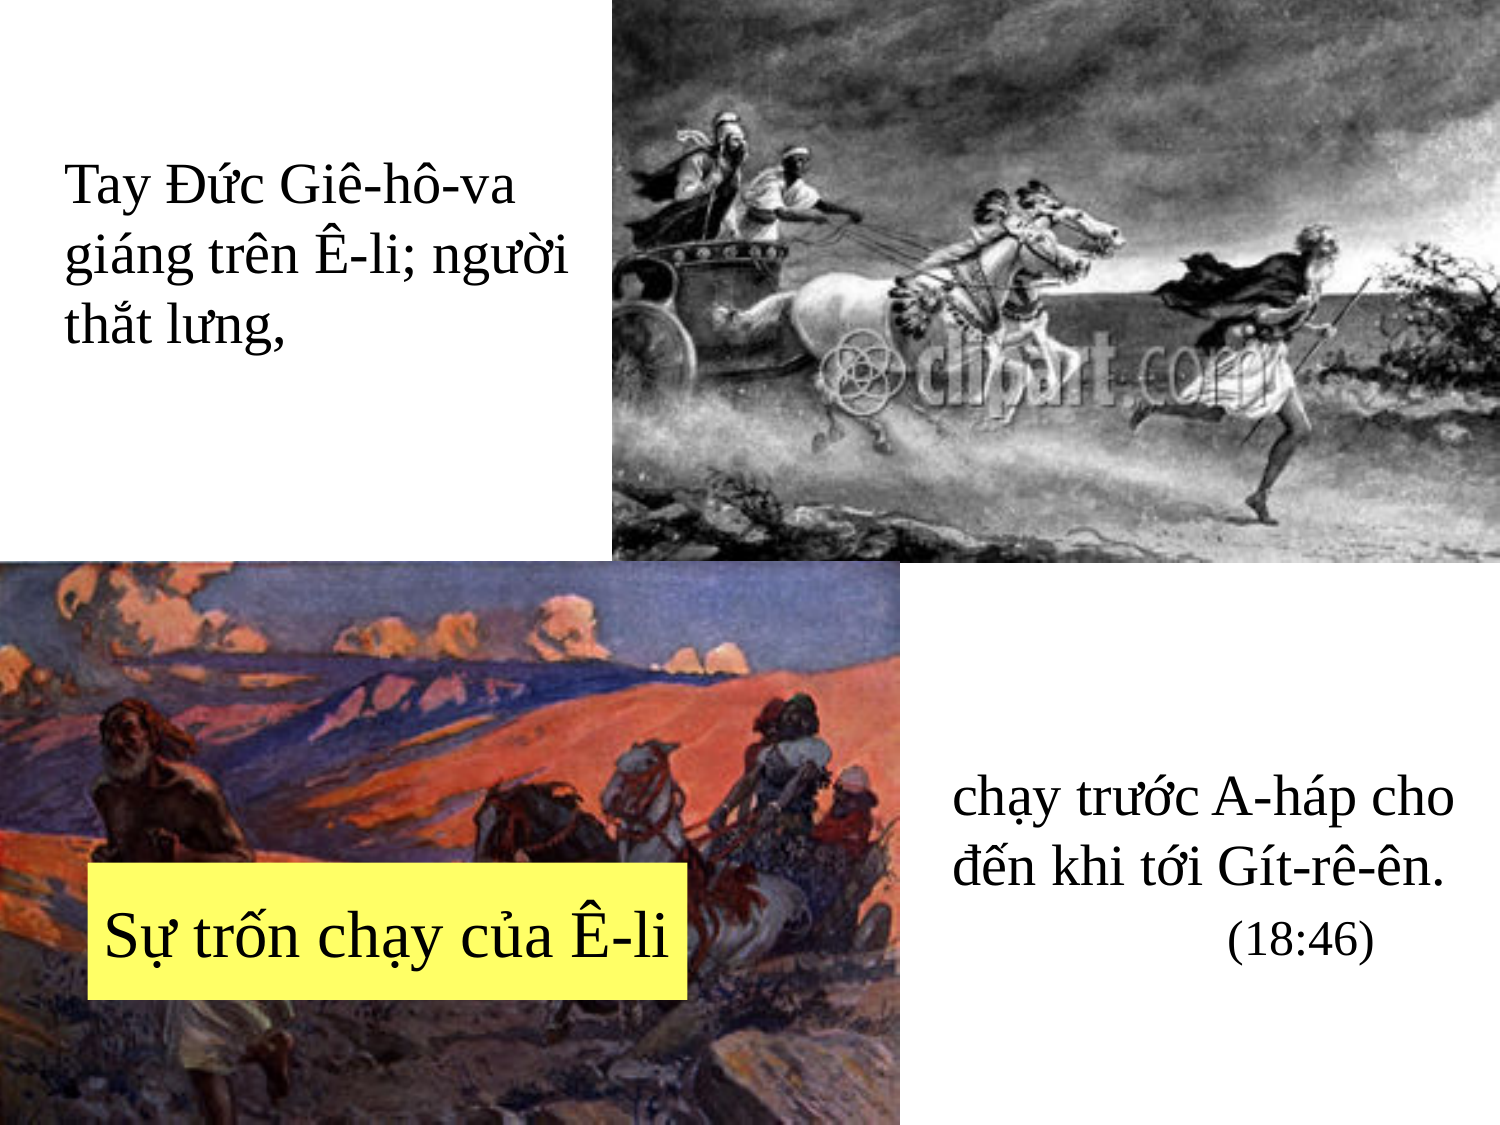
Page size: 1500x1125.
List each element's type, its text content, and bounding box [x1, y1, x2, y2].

text_box chạy trước A-háp cho đến khi tới Gít-rê-ên. (18:46) [937, 750, 1475, 975]
picture [0, 0, 1500, 1125]
text_box Tay Đức Giê-hô-va giáng trên Ê-li; người thắt lưng, [49, 137, 588, 363]
